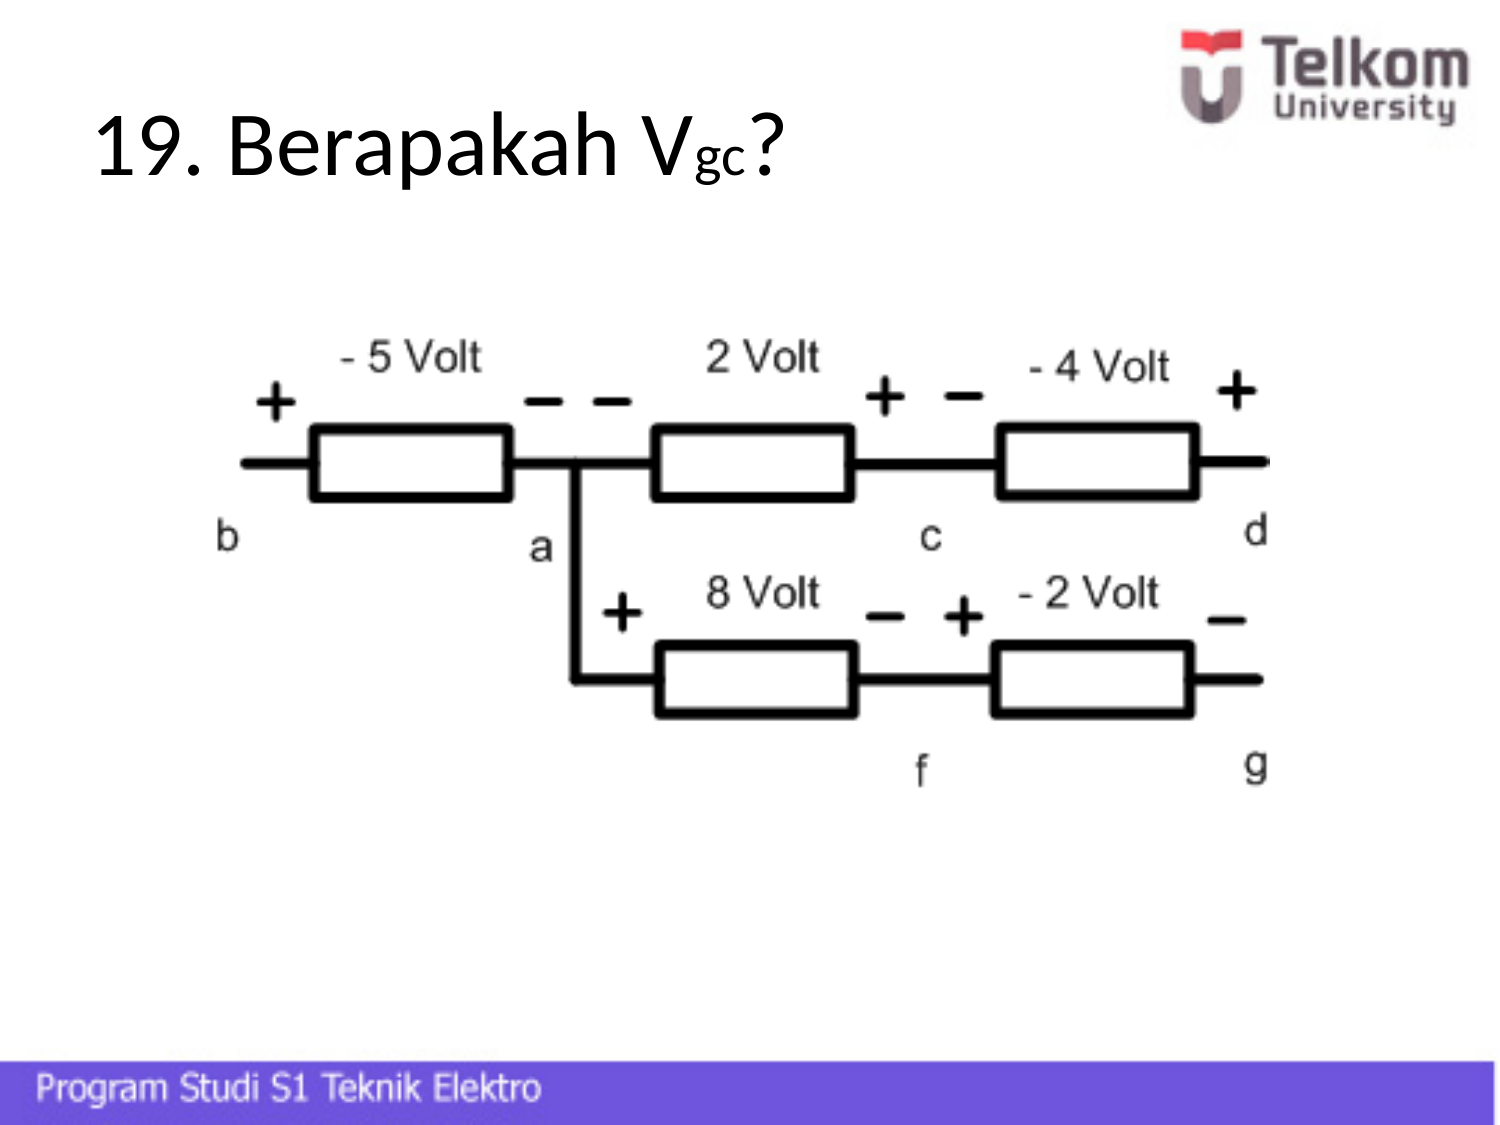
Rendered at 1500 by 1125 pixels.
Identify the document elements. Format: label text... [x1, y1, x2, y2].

picture [0, 0, 1500, 1125]
title 19. Berapakah Vgc? [75, 45, 1425, 233]
